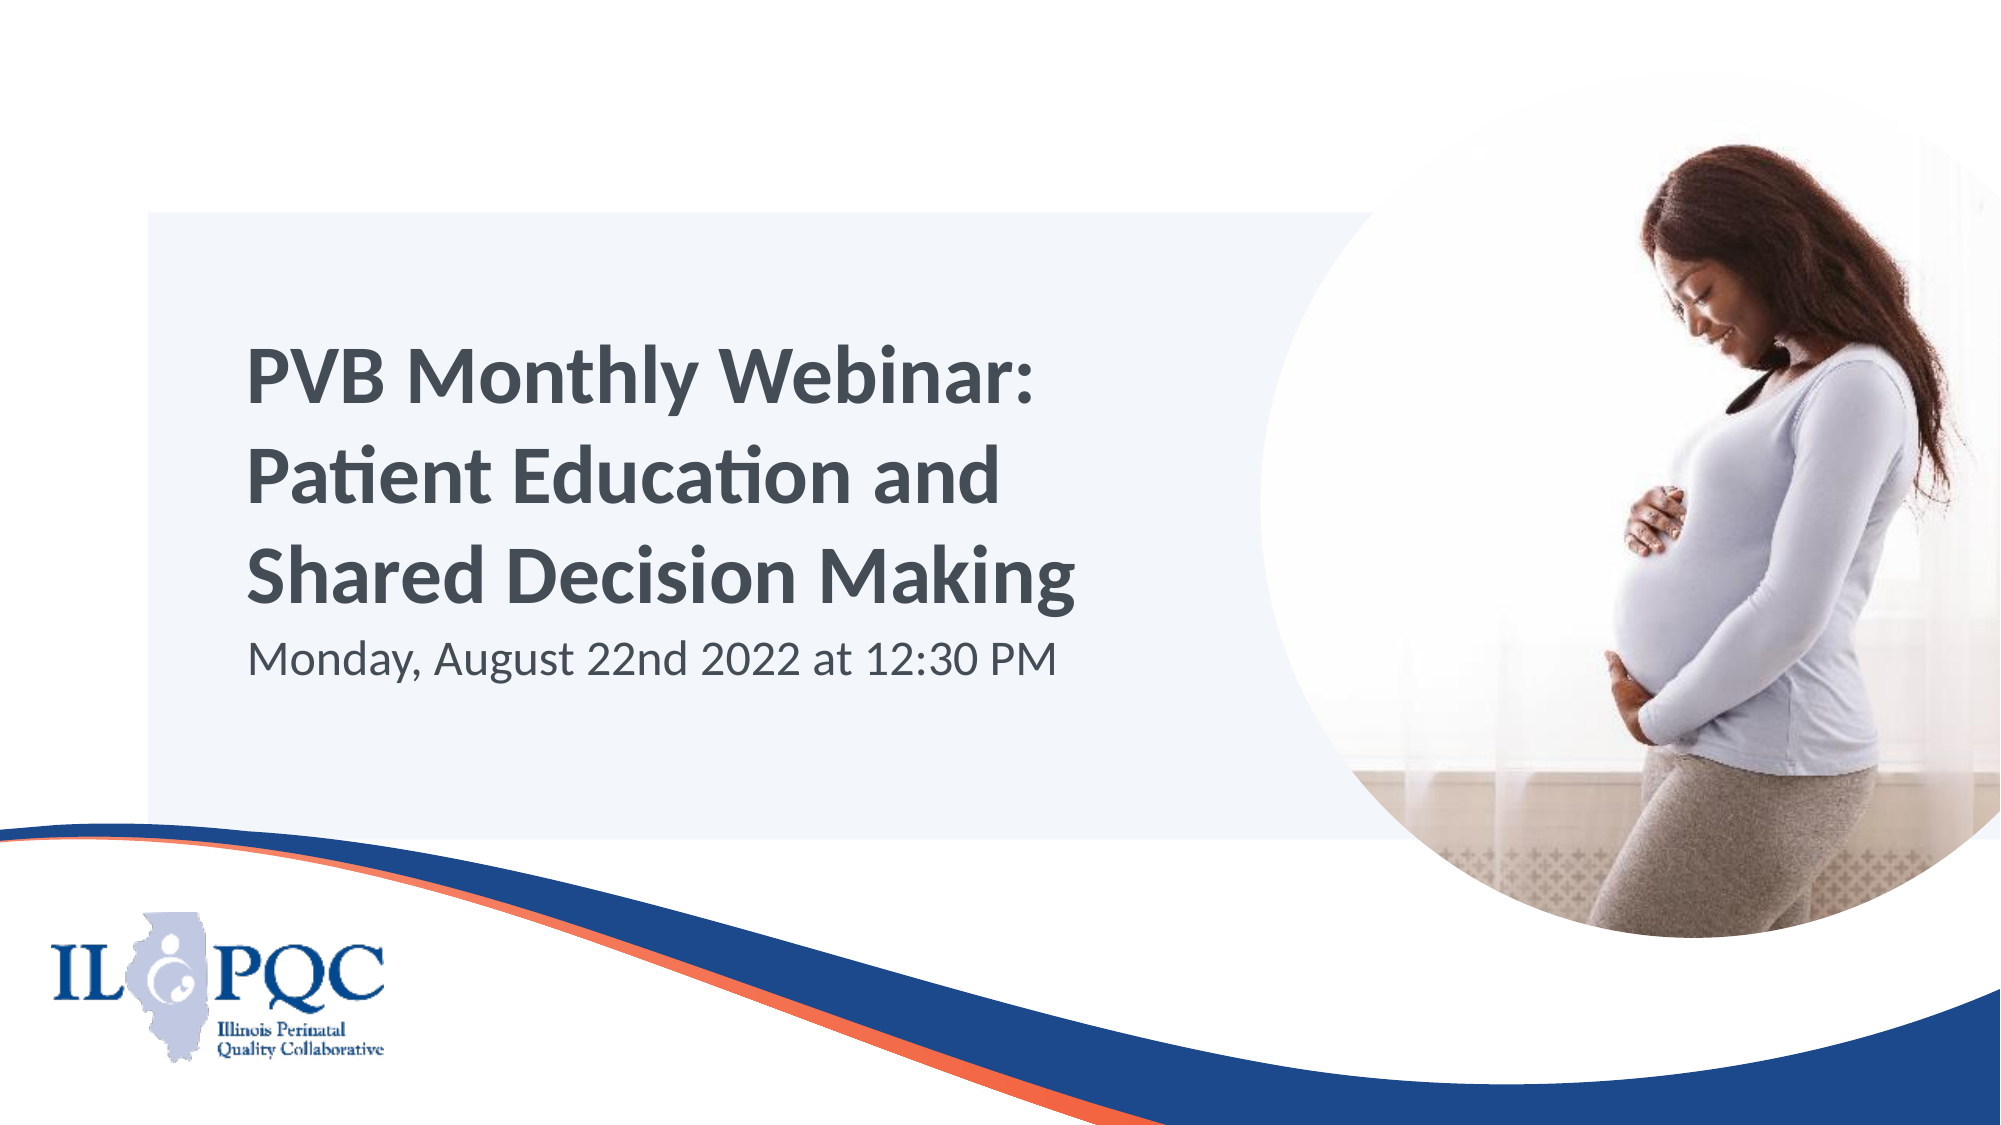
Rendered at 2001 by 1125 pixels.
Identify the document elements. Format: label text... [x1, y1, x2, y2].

title PVB Monthly Webinar: Patient Education and Shared Decision Making [231, 256, 1260, 628]
picture [51, 912, 384, 1063]
picture [1260, 71, 2000, 938]
subtitle Monday, August 22nd 2022 at 12:30 PM [231, 617, 1084, 780]
